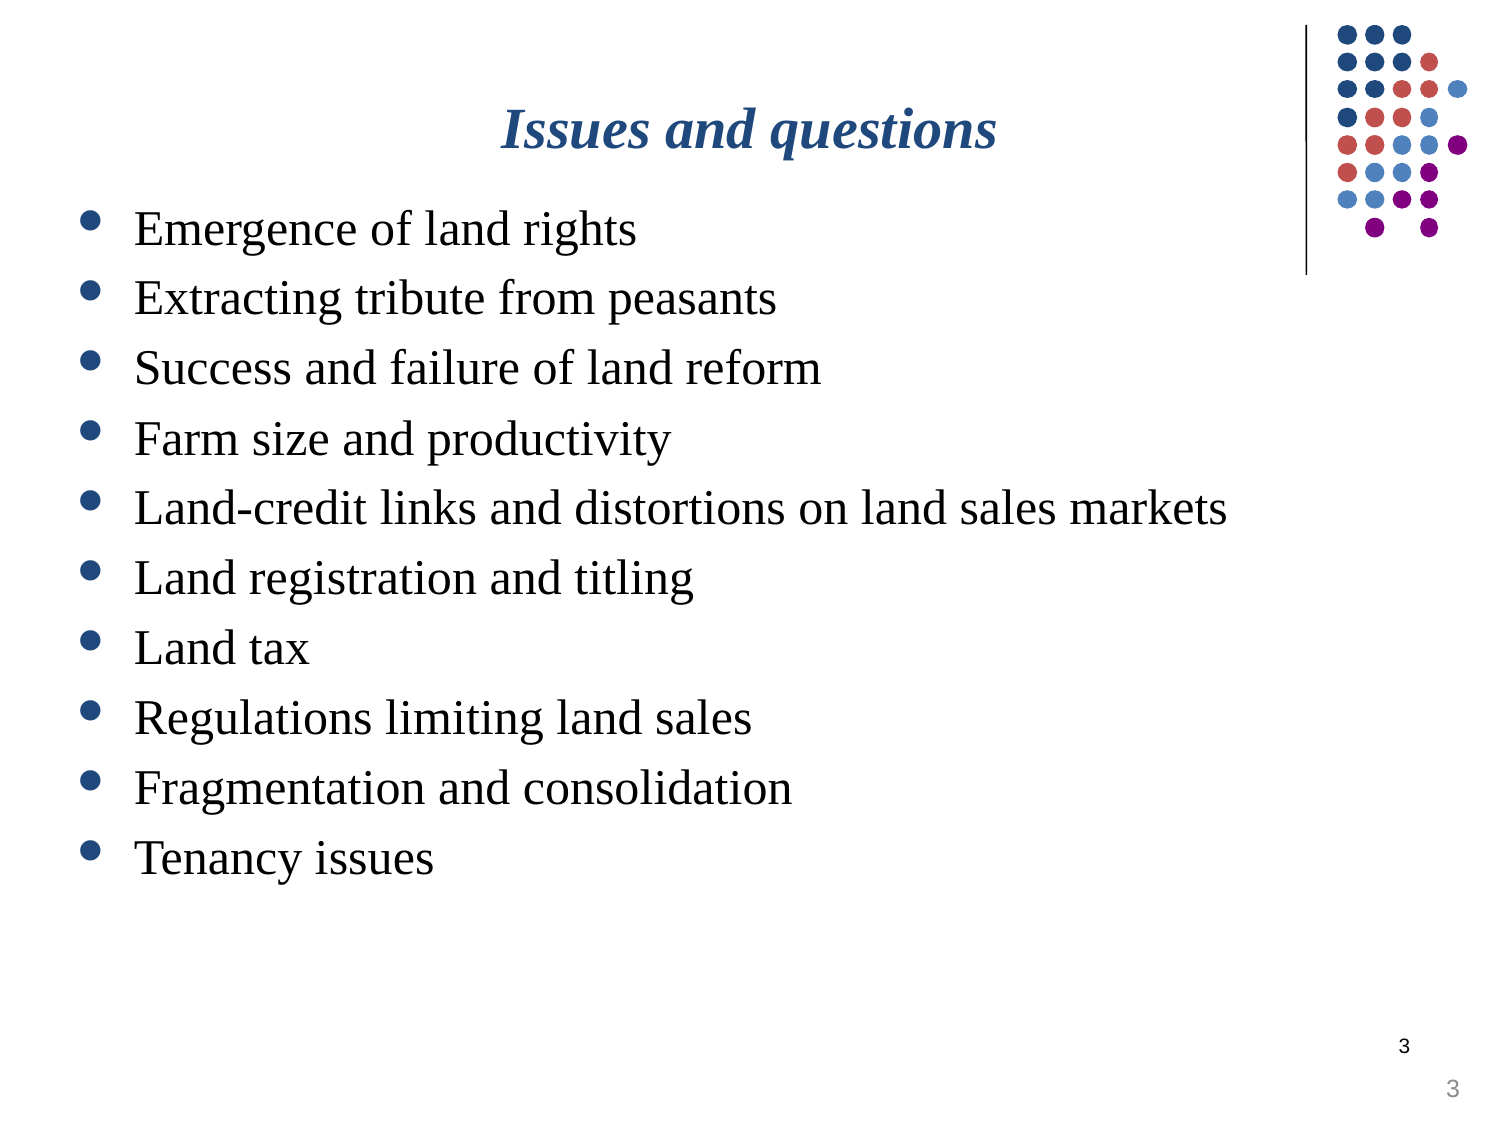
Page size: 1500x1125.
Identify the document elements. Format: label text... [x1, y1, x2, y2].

slide_number 3 [1074, 1024, 1426, 1101]
text_box 3 [1125, 1049, 1475, 1125]
text_box Issues and questions [74, 45, 1425, 169]
text_box Emergence of land rights Extracting tribute from peasants Success and failure of land reform Farm size and productivity Land-credit links and distortions on land sales markets Land registration and titling Land tax Regulations limiting land sales Fragmentation and consolidation Tenancy issues [62, 187, 1413, 1013]
